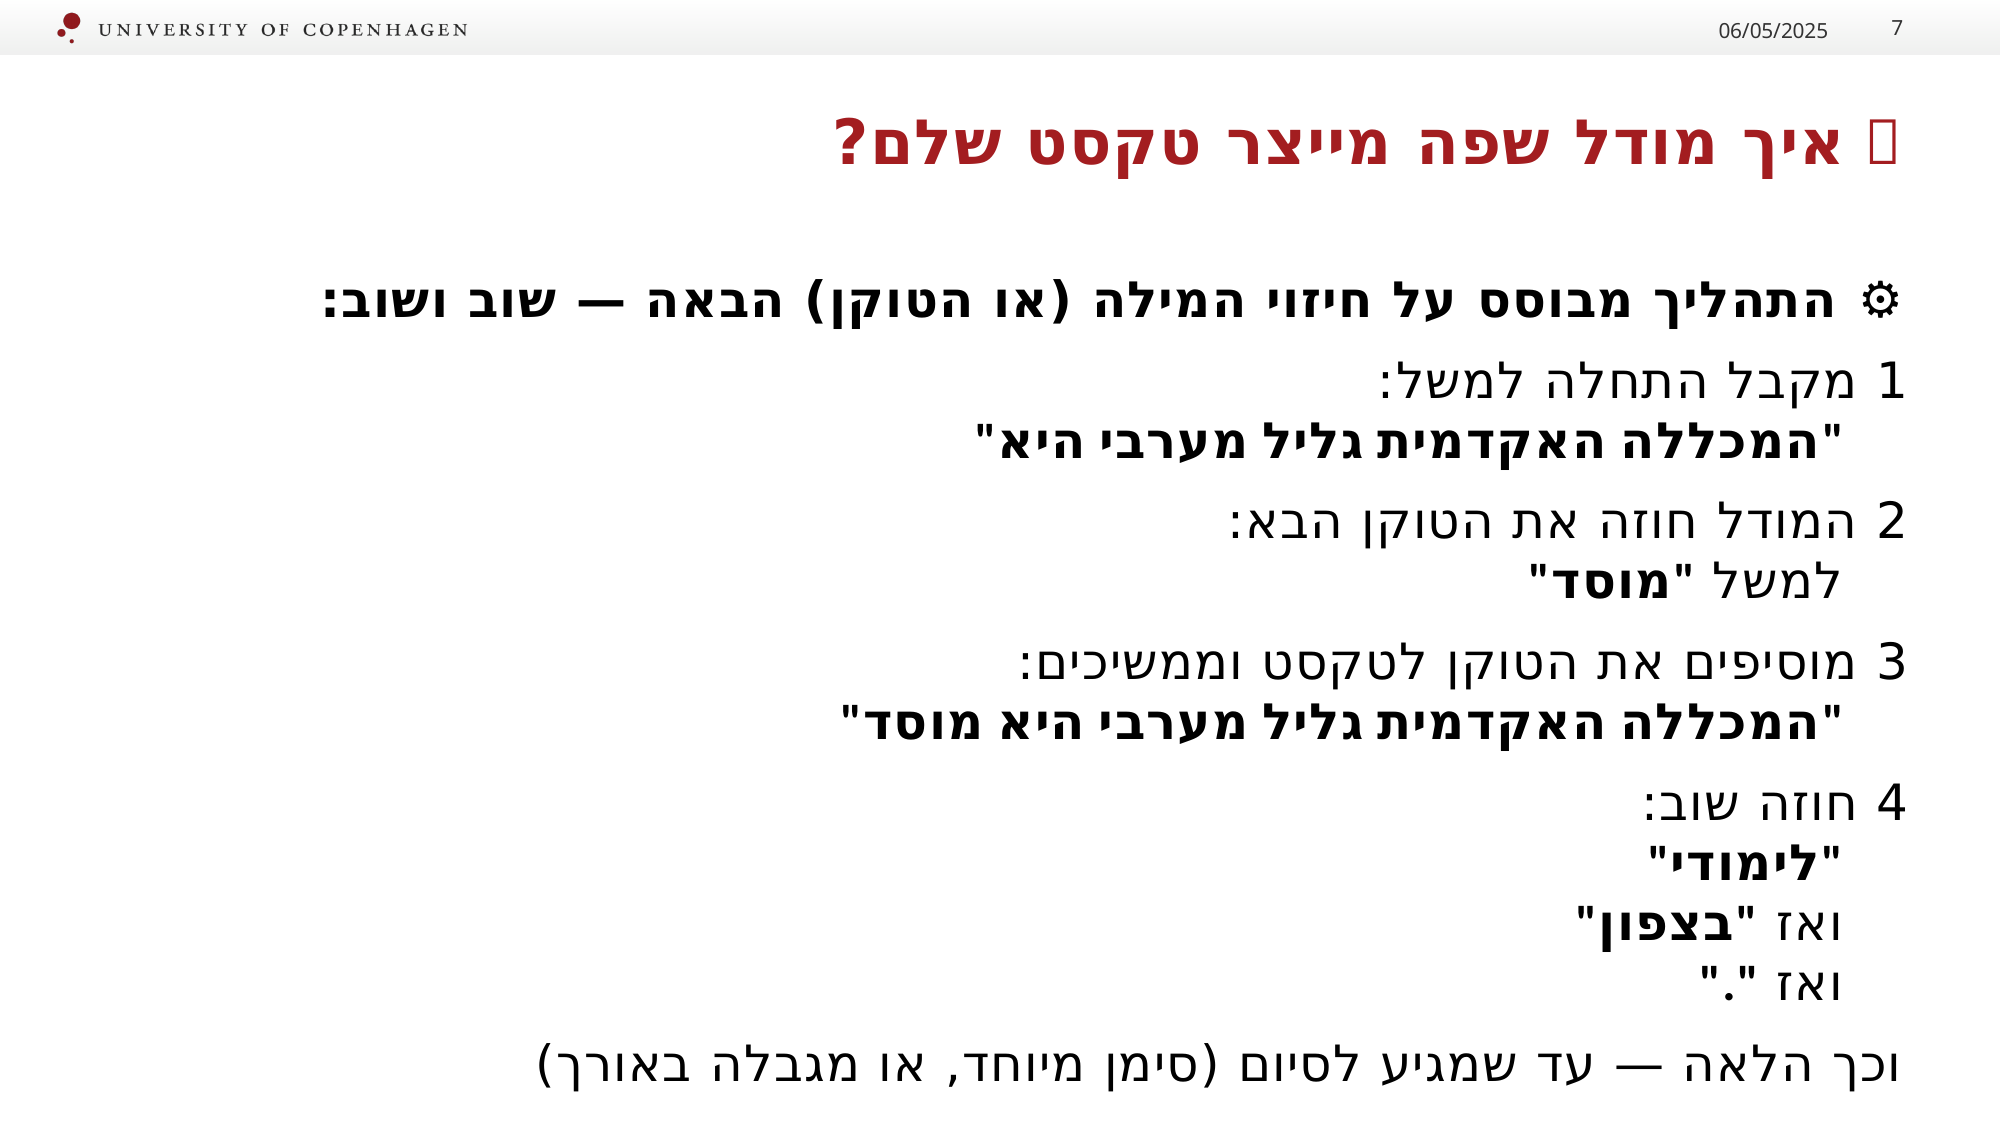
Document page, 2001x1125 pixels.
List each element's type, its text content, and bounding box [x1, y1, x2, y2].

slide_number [1694, 14, 1829, 43]
list ⚙️ התהליך מבוסס על חיזוי המילה (או הטוקן) הבאה — שוב ושוב: 1️⃣ מקבל התחלה למשל: "המכללה האקדמית גליל מערבי היא" 2️⃣ המודל חוזה את הטוקן הבא: למשל "מוסד" 3️⃣ מוסיפים את הטוקן לטקסט וממשיכים: "המכללה האקדמית גליל מערבי היא מוסד" 4️⃣ חוזה שוב: "לימודי" ואז "בצפון" ואז "." וכך הלאה — עד שמגיע לסיום (סימן מיוחד, או מגבלה באורך) [96, 267, 1904, 1034]
picture [92, 15, 475, 42]
title 📝 איך מודל שפה מייצר טקסט שלם? [96, 101, 1904, 244]
slide_number 7 [1840, 14, 1904, 43]
